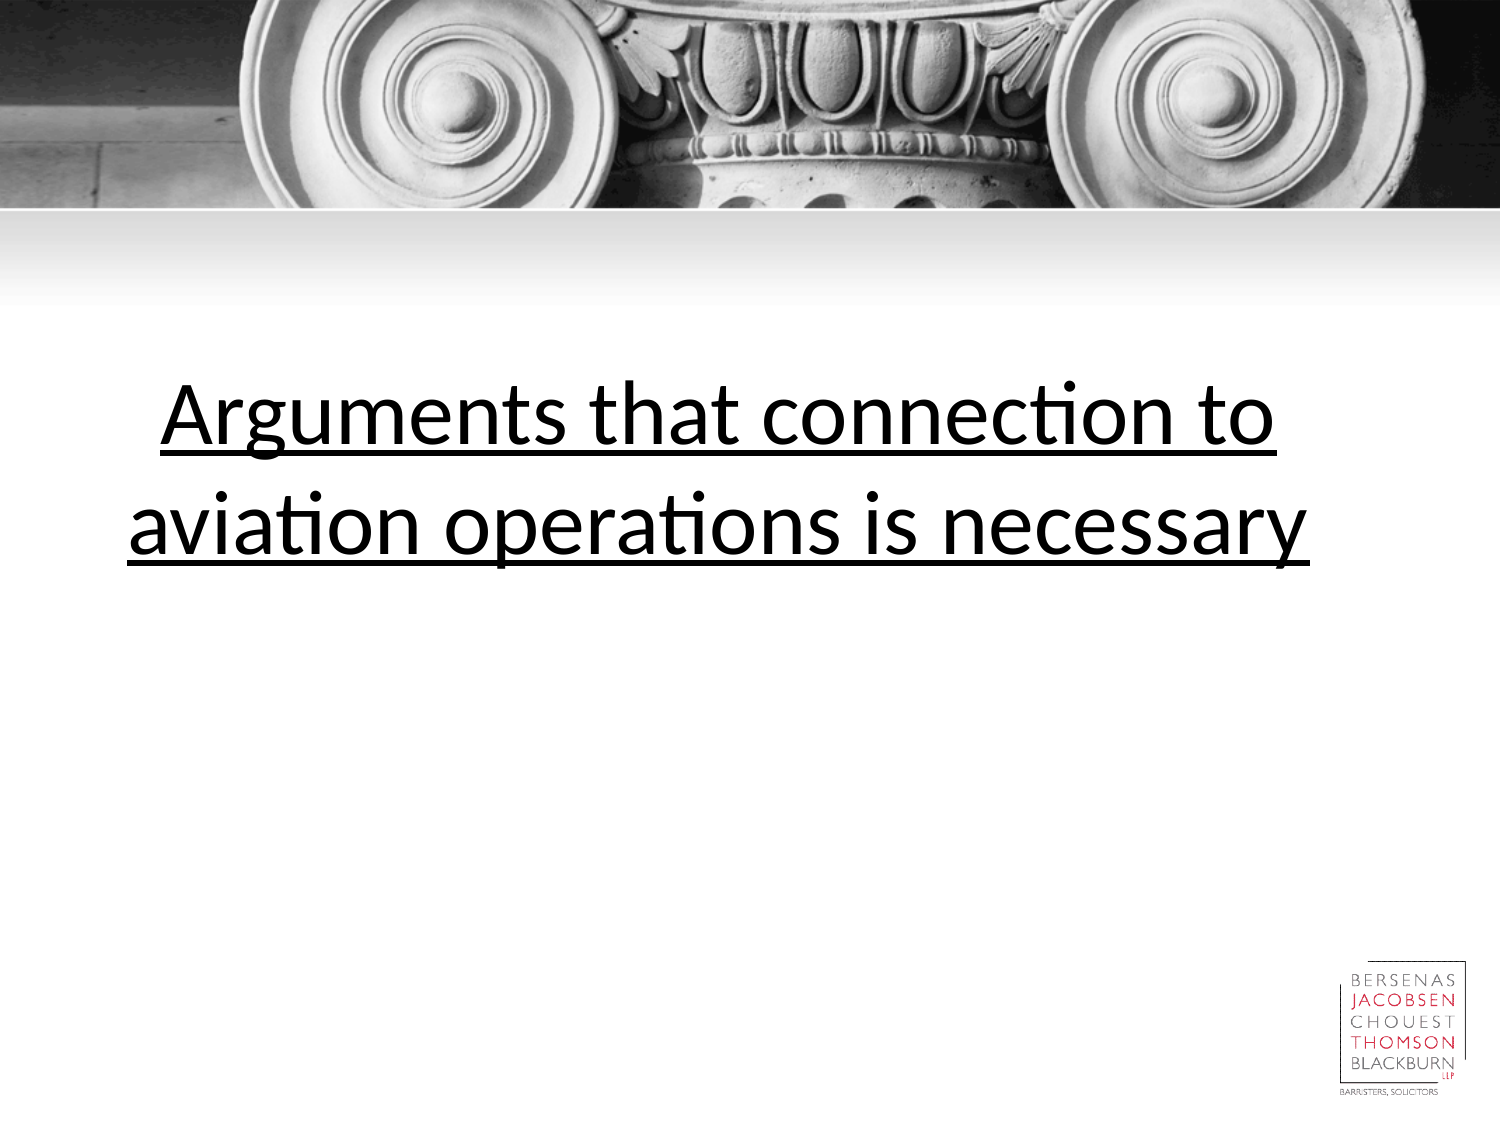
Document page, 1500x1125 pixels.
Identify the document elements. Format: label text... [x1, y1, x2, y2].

picture [1339, 960, 1466, 1096]
picture [0, 0, 1500, 363]
title Arguments that connection to aviation operations is necessary [87, 299, 1350, 625]
